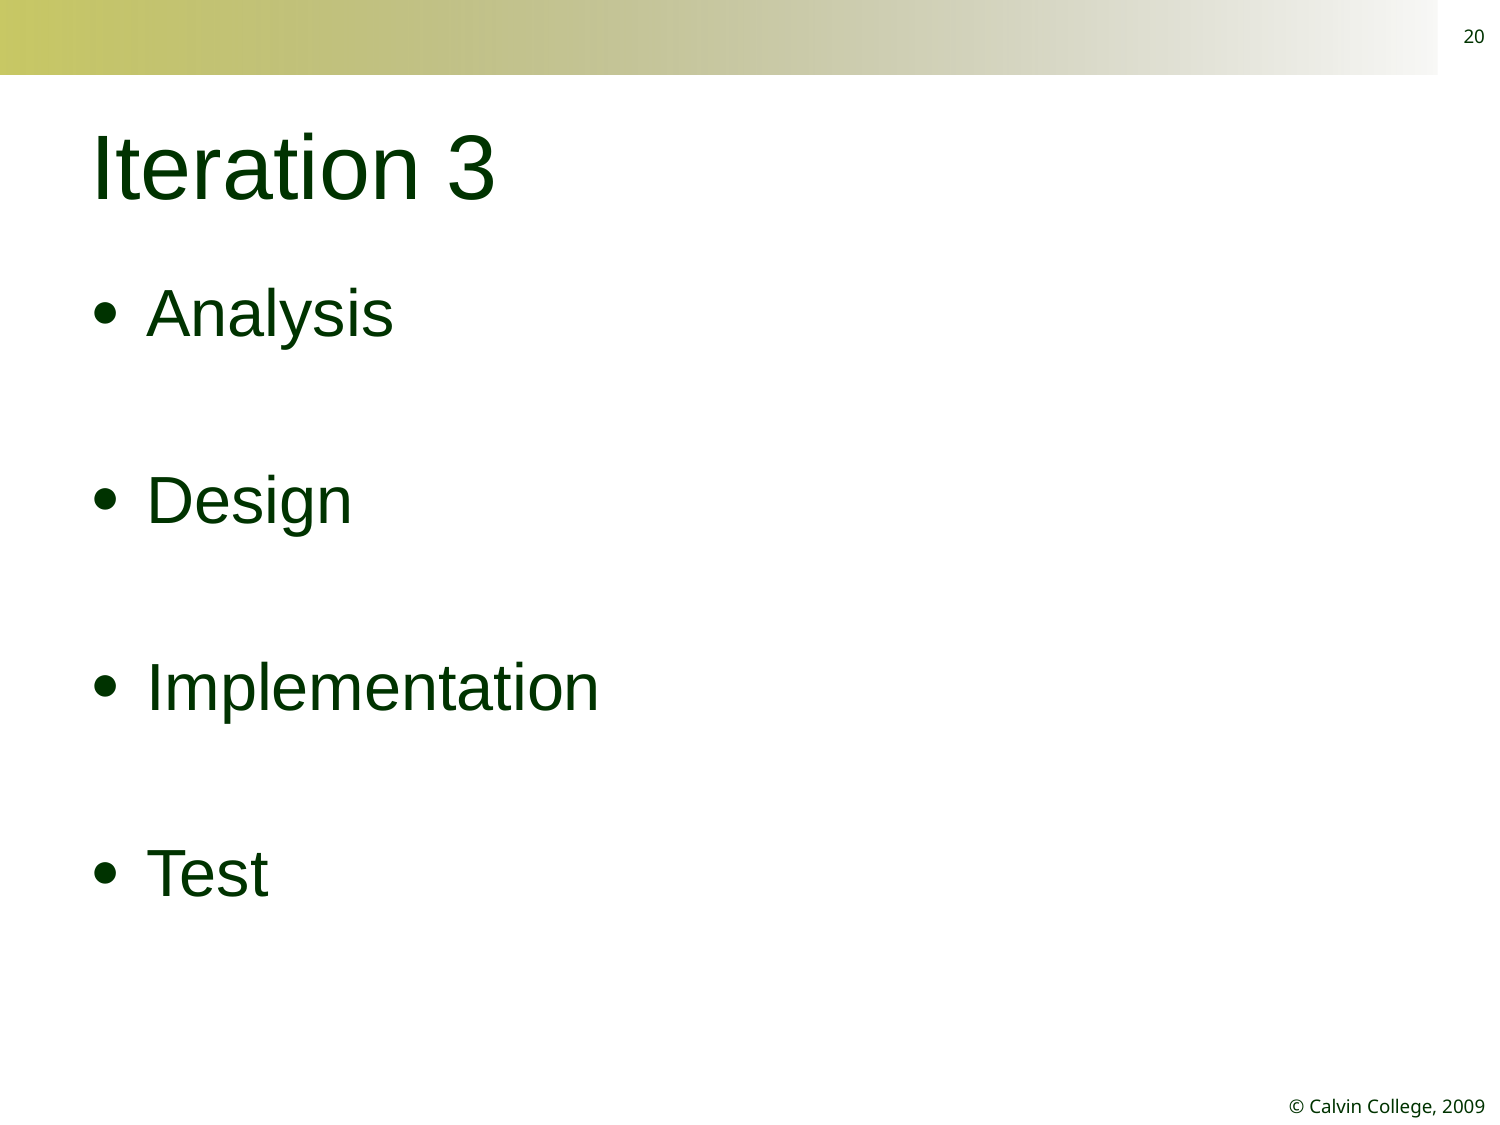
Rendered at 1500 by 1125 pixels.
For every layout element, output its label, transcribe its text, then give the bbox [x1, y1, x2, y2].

list Analysis Design Implementation Test [74, 262, 1438, 938]
slide_number 20 [1437, 0, 1500, 76]
title Iteration 3 [74, 74, 1426, 251]
